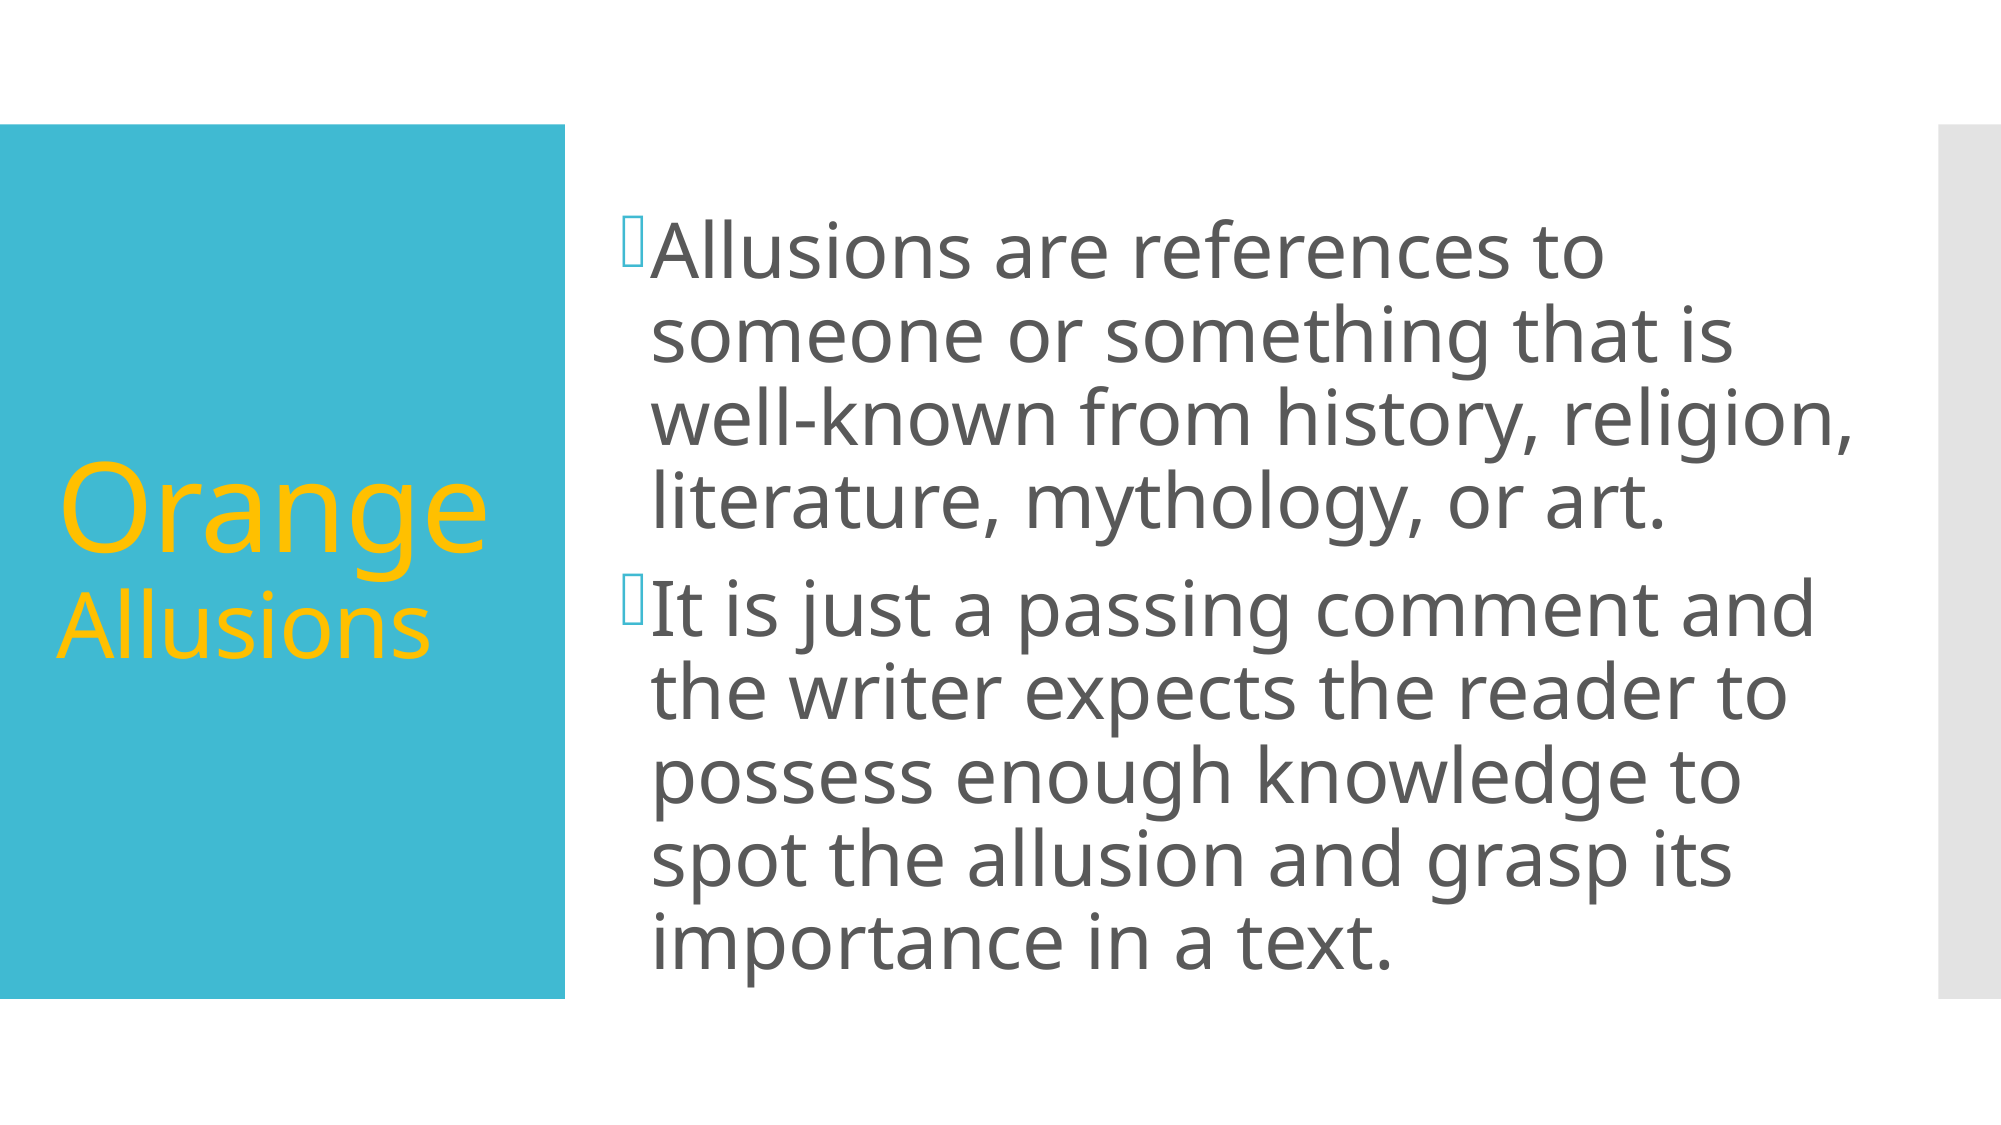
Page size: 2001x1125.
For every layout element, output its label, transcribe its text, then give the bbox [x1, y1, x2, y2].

title Orange Allusions [41, 184, 525, 940]
list Allusions are references to someone or something that is well-known from history, religion, literature, mythology, or art. It is just a passing comment and the writer expects the reader to possess enough knowledge to spot the allusion and grasp its importance in a text. [605, 141, 1909, 1057]
